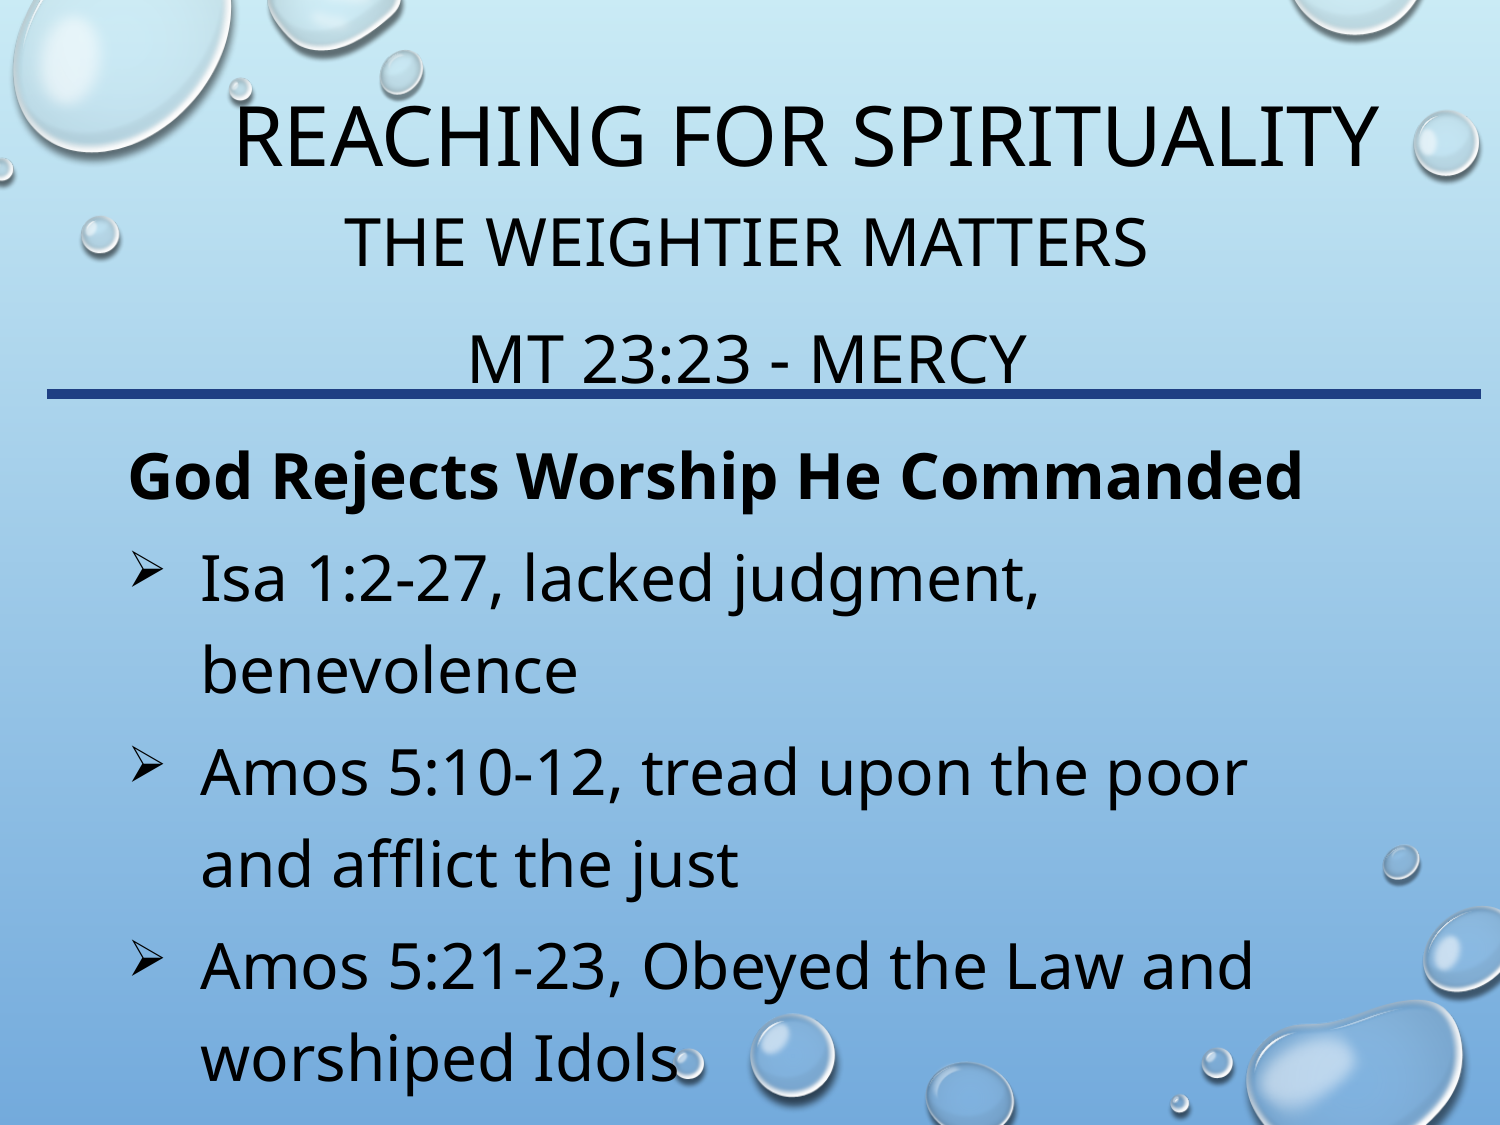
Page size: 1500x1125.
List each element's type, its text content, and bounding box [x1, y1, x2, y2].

list God Rejects Worship He Commanded Isa 1:2-27, lacked judgment, benevolence Amos 5:10-12, tread upon the poor and afflict the just Amos 5:21-23, Obeyed the Law and worshiped Idols [112, 412, 1388, 1107]
picture [0, 0, 1500, 1125]
title Reaching for spirituality [168, 82, 1444, 197]
list The Weightier matters Mt 23:23 - Mercy [200, 215, 1294, 366]
